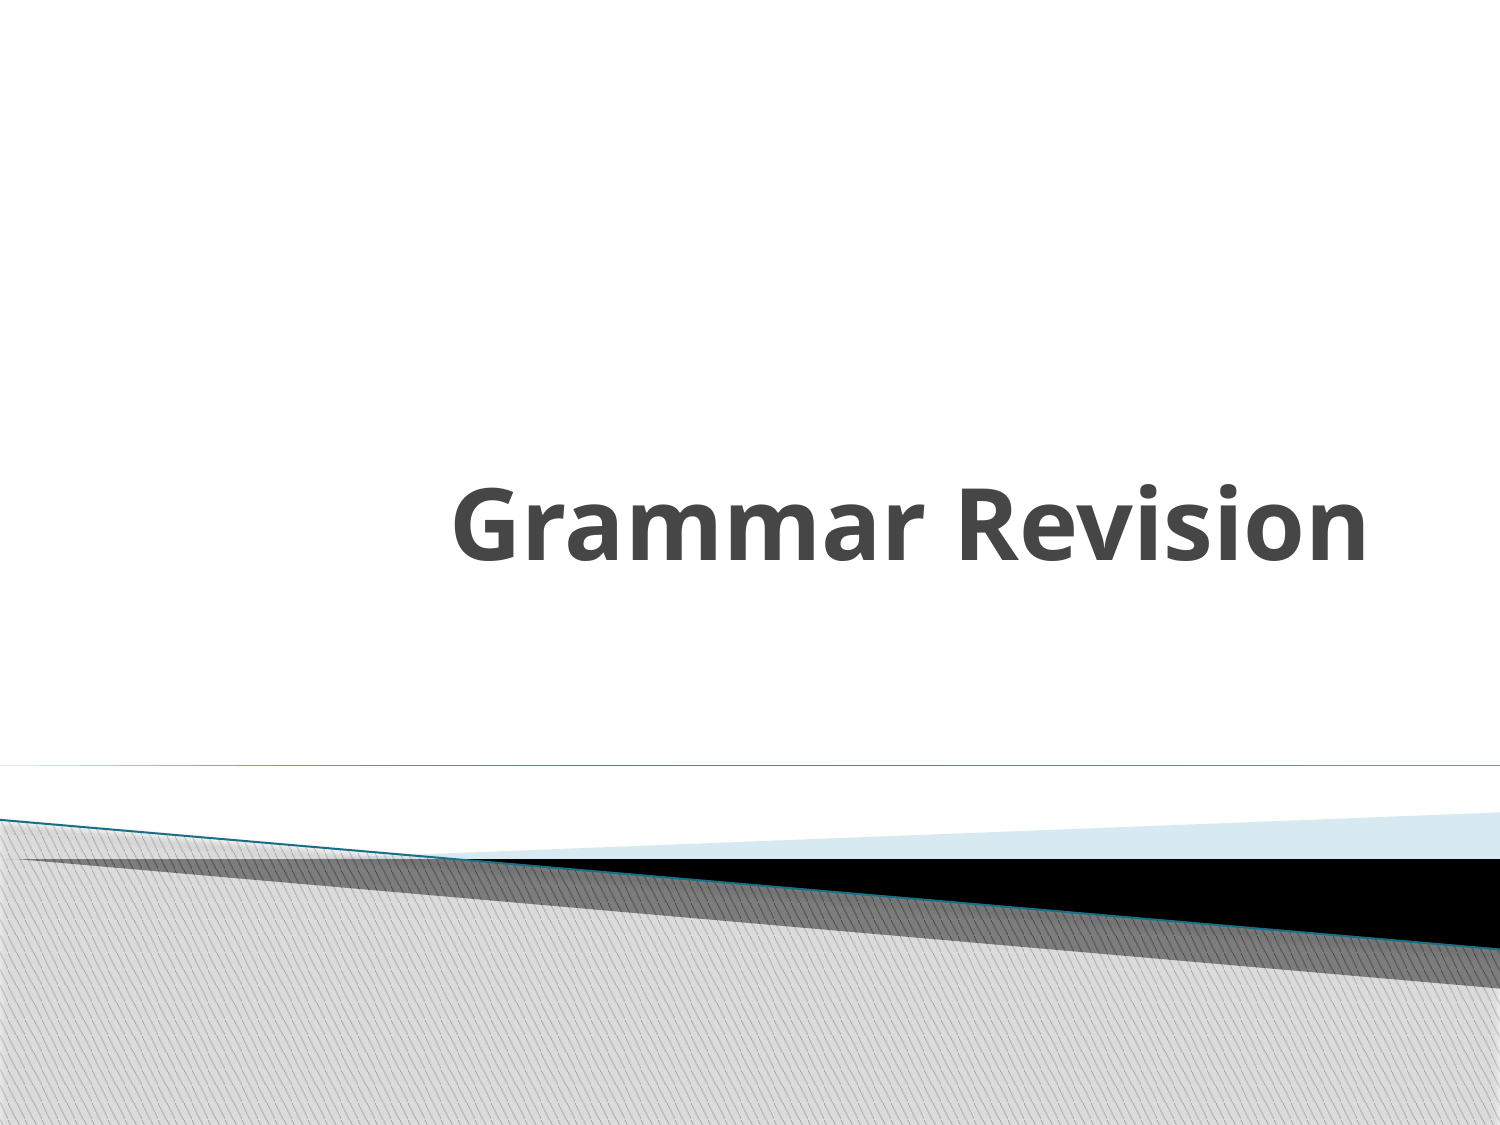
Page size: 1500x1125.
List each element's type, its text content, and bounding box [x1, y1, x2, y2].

title Grammar Revision [112, 287, 1388, 588]
picture [5, 859, 1500, 989]
